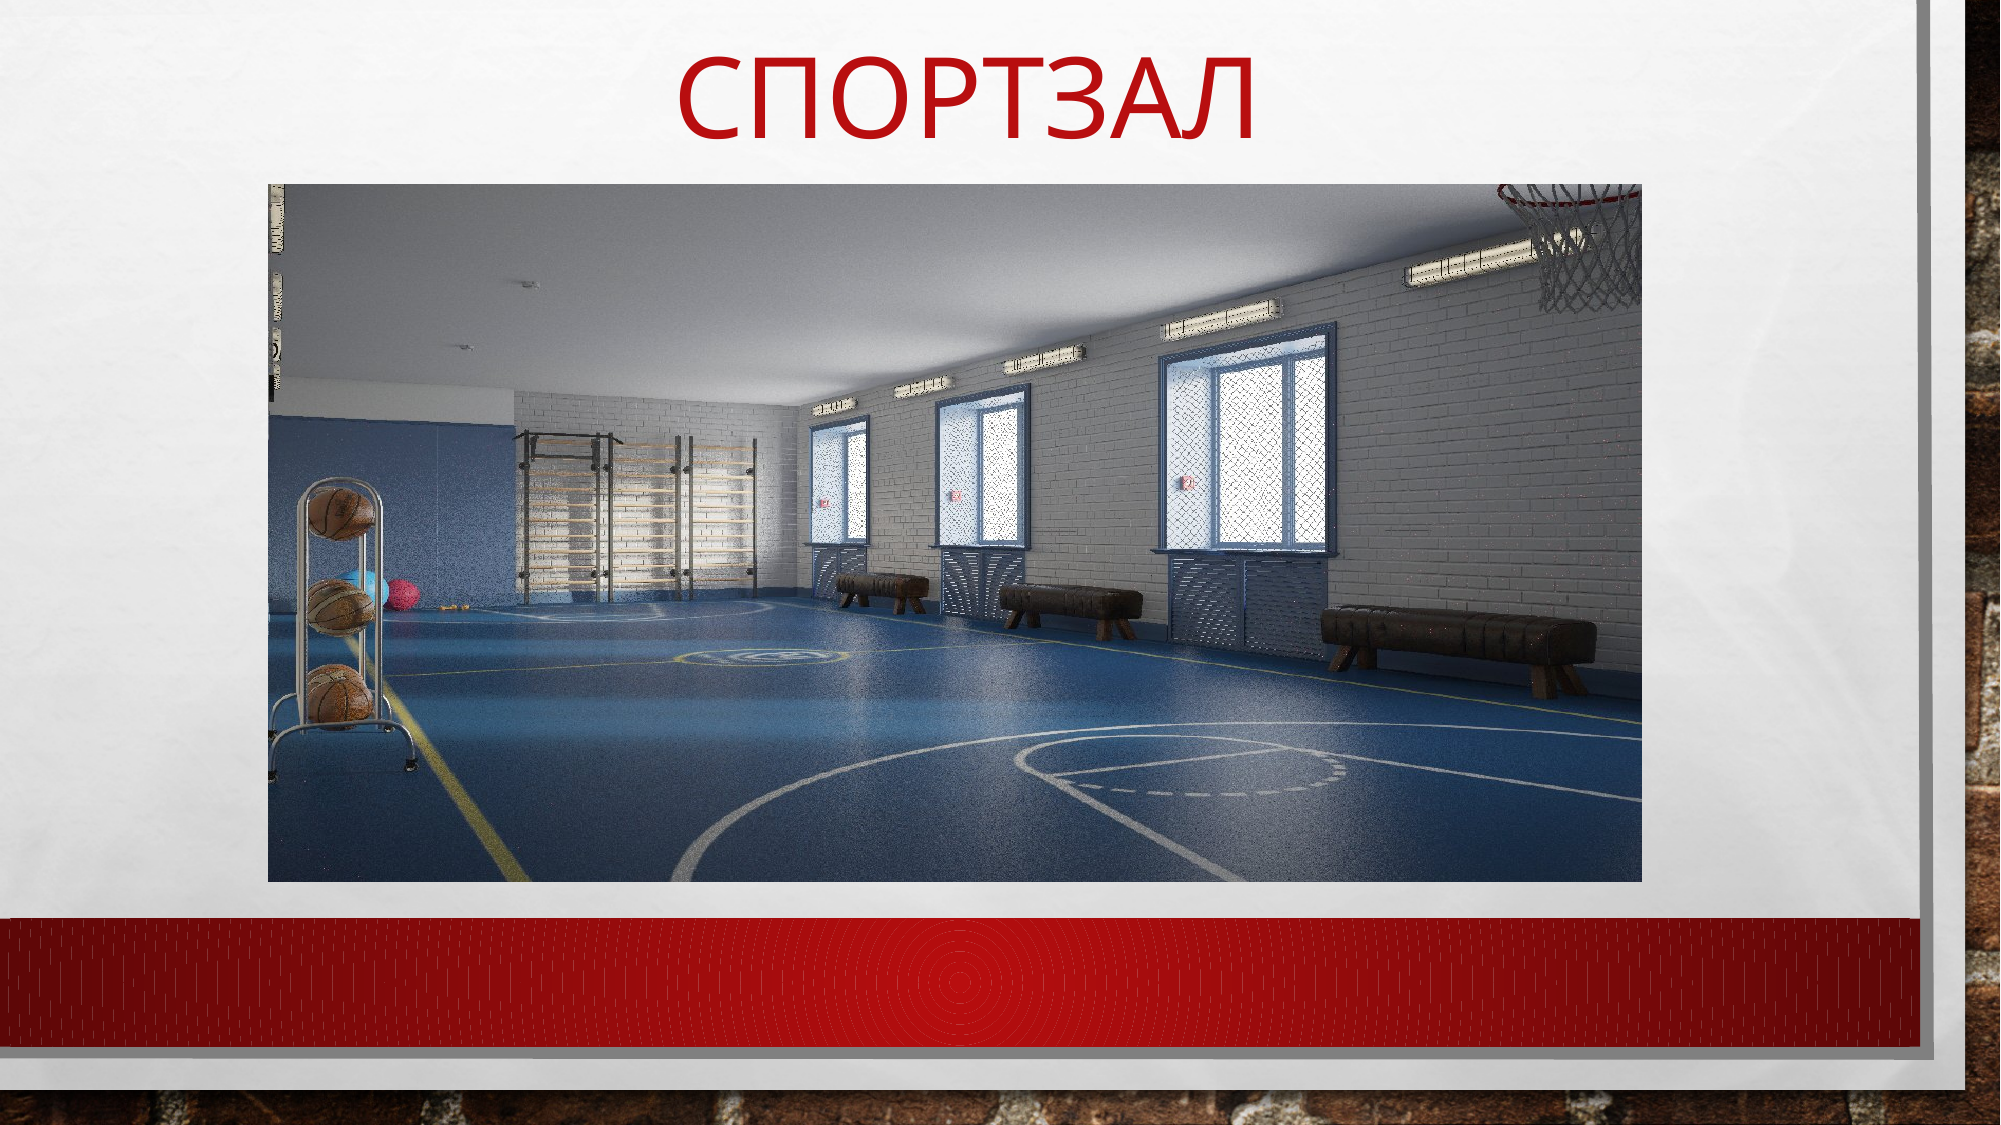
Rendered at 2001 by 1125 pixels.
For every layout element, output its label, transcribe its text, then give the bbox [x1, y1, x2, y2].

title СПОРТЗАЛ [117, 20, 1819, 185]
picture [0, 0, 2000, 1125]
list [268, 184, 1642, 883]
